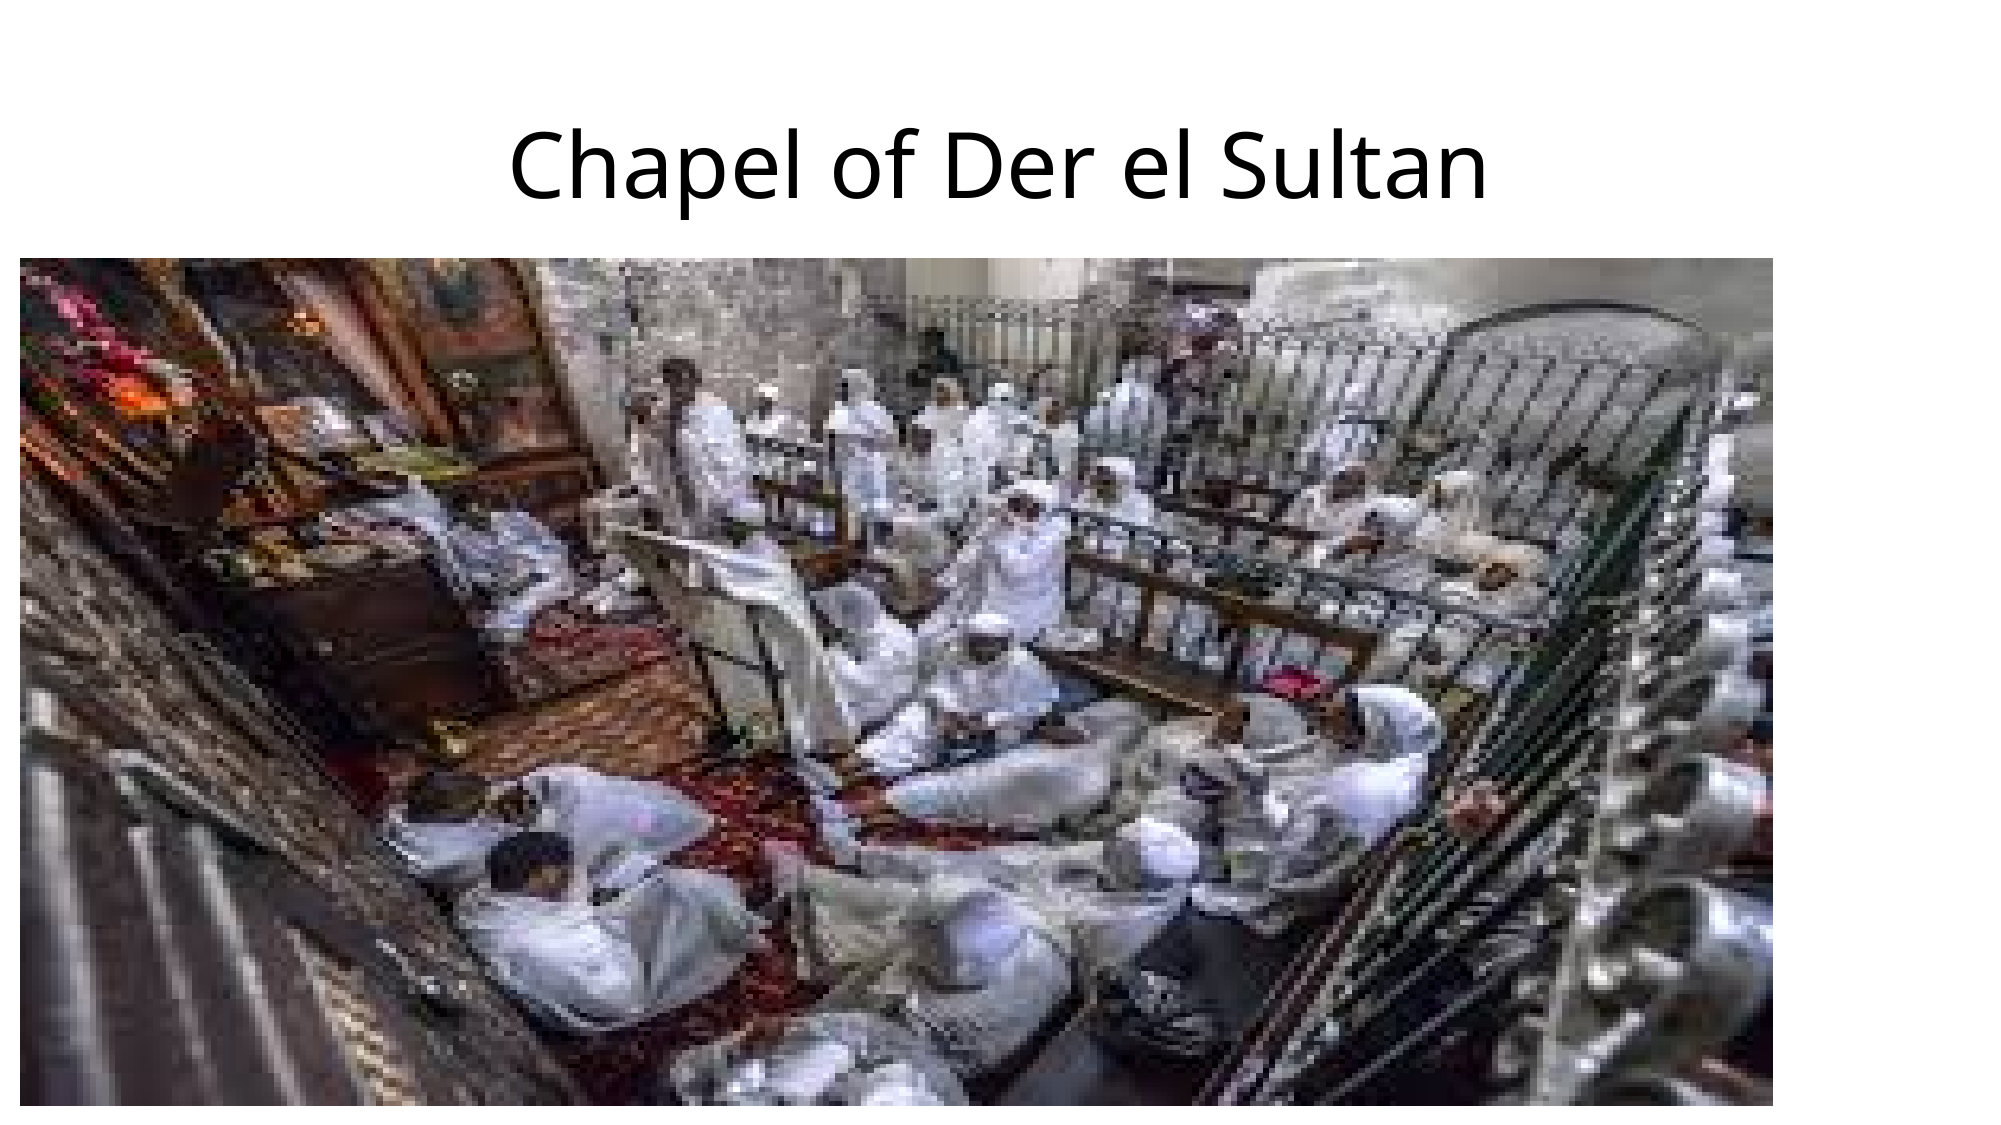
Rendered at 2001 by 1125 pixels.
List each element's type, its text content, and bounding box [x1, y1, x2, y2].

title Chapel of Der el Sultan [137, 59, 1863, 278]
picture [19, 258, 1773, 1106]
